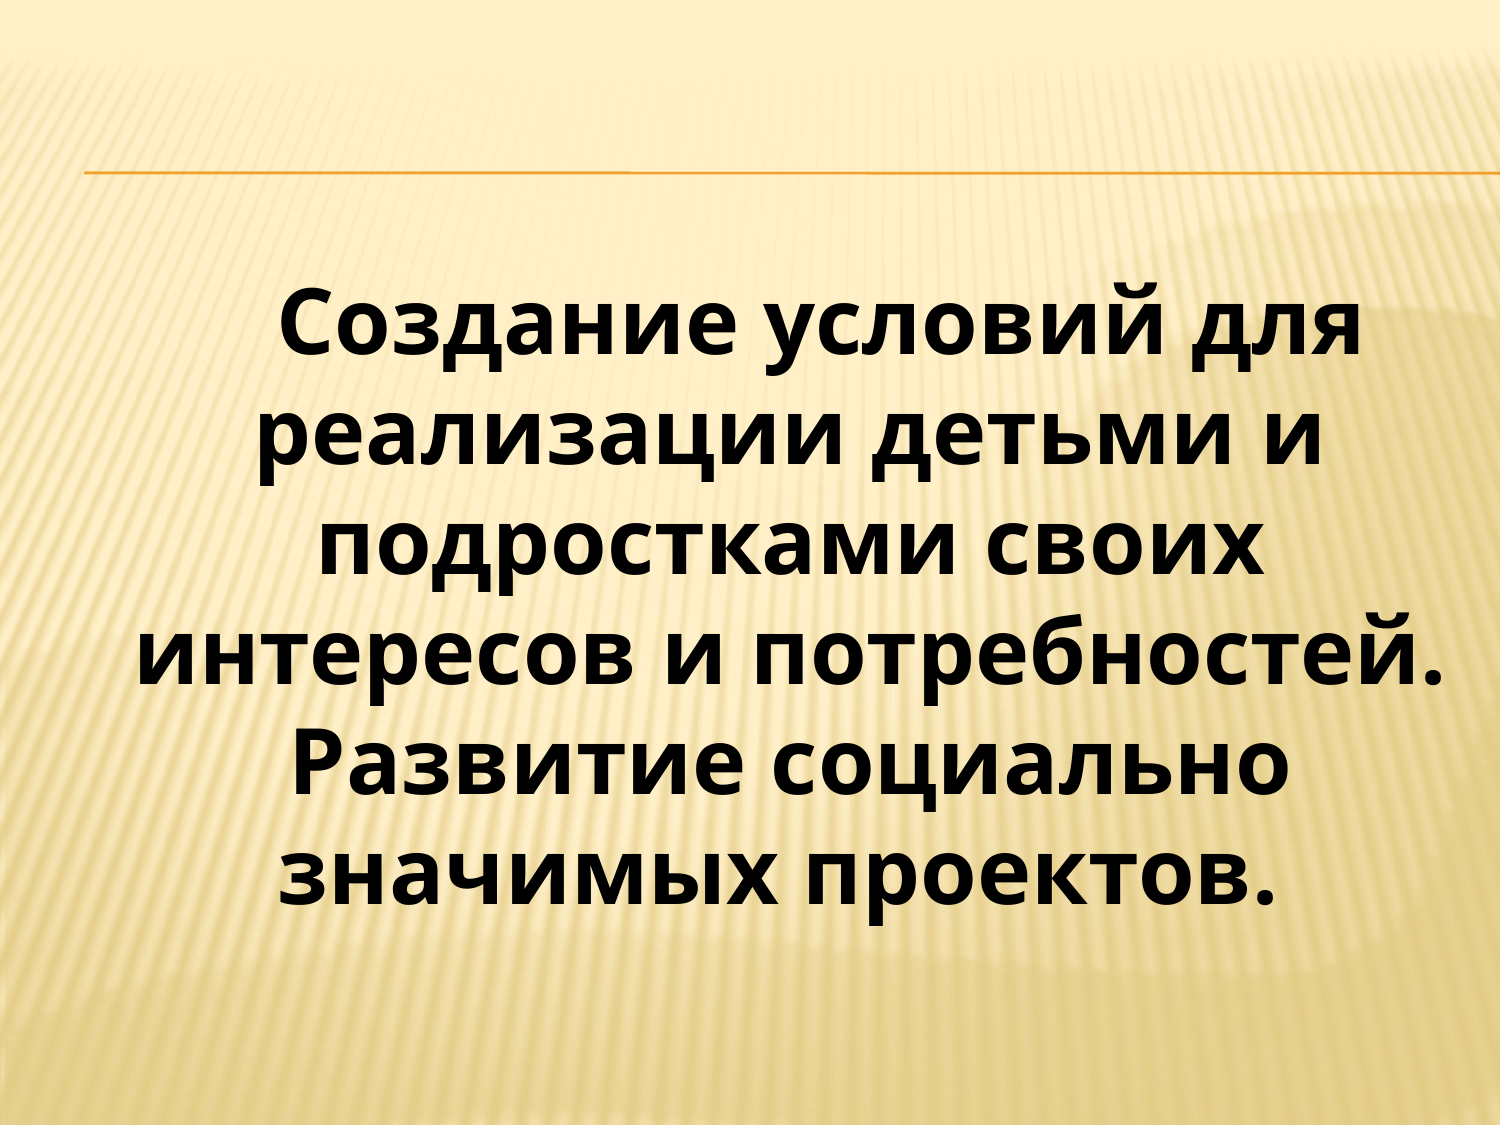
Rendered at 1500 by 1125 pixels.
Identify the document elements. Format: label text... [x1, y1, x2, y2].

list Создание условий для реализации детьми и подростками своих интересов и потребностей. Развитие социально значимых проектов. [50, 254, 1475, 998]
